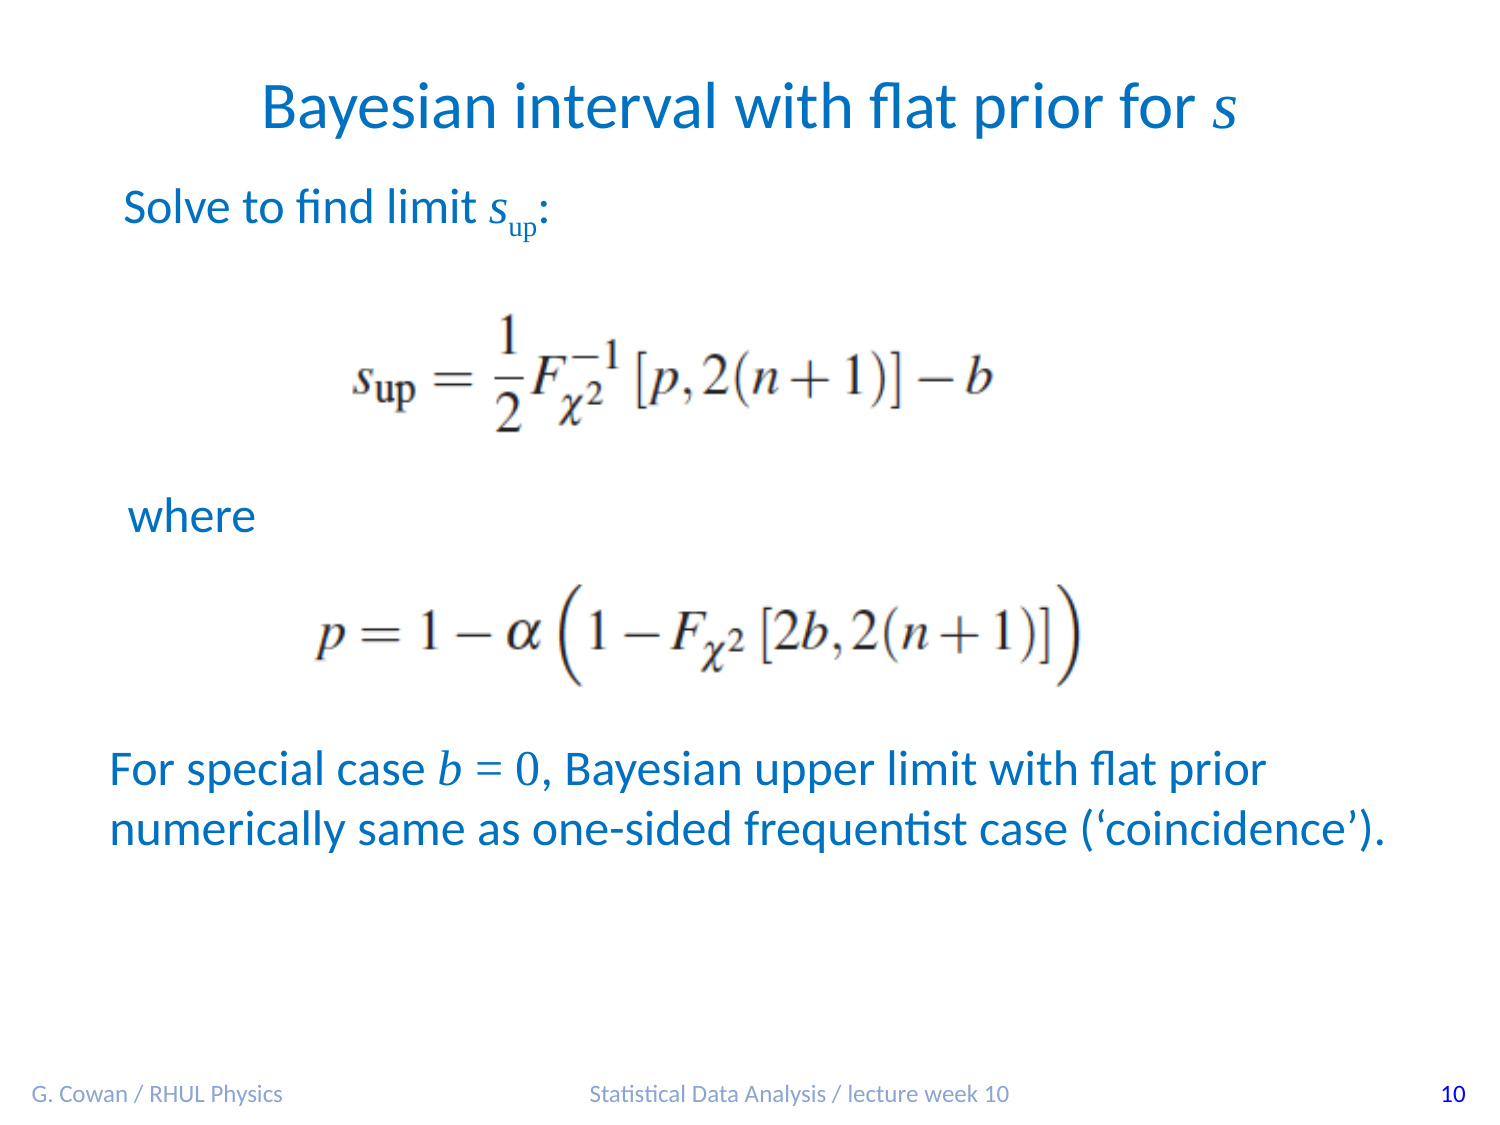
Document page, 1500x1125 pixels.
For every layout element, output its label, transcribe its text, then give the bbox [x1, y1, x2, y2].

text_box For special case b = 0, Bayesian upper limit with flat prior numerically same as one-sided frequentist case (‘coincidence’). [94, 727, 1414, 863]
picture [324, 306, 1005, 445]
text_box Bayesian interval with flat prior for s [220, 68, 1280, 136]
slide_number 10 [1262, 1062, 1481, 1123]
footer Statistical Data Analysis / lecture week 10 [338, 1062, 1262, 1123]
text_box Solve to find limit sup: [108, 166, 566, 250]
picture [289, 558, 1100, 705]
text_box where [112, 474, 283, 550]
slide_number G. Cowan / RHUL Physics [16, 1062, 338, 1123]
